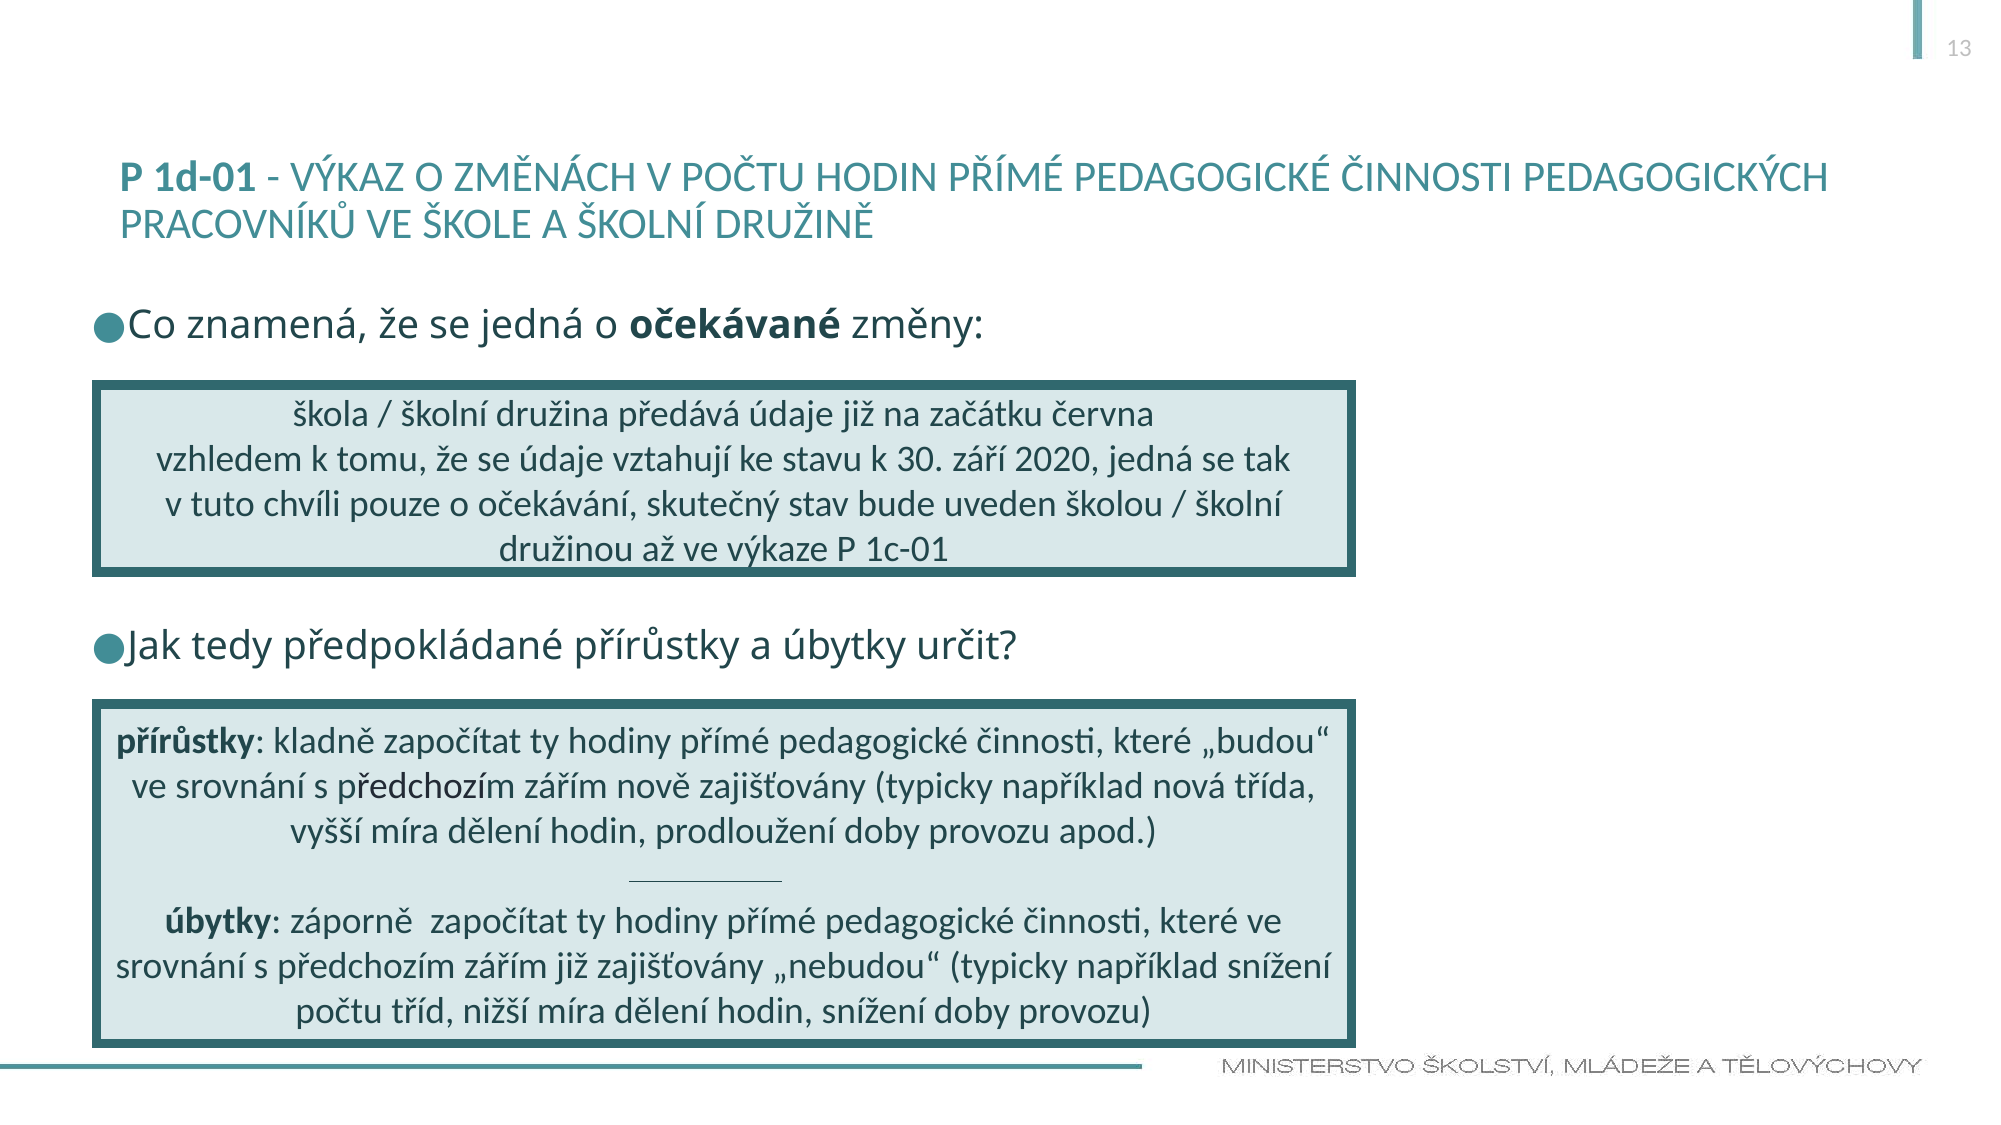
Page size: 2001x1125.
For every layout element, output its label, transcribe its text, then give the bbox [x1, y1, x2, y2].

picture [0, 0, 2001, 1125]
list Co znamená, že se jedná o očekávané změny: Jak tedy předpokládané přírůstky a úbytky určit? [74, 299, 1919, 1014]
text_box přírůstky: kladně započítat ty hodiny přímé pedagogické činnosti, které „budou“ ve srovnání s předchozím zářím nově zajišťovány (typicky například nová třída, vyšší míra dělení hodin, prodloužení doby provozu apod.) úbytky: záporně započítat ty hodiny přímé pedagogické činnosti, které ve srovnání s předchozím zářím již zajišťovány „nebudou“ (typicky například snížení počtu tříd, nižší míra dělení hodin, snížení doby provozu) [95, 703, 1353, 1045]
text_box škola / školní družina předává údaje již na začátku června vzhledem k tomu, že se údaje vztahují ke stavu k 30. září 2020, jedná se tak v tuto chvíli pouze o očekávání, skutečný stav bude uveden školou / školní družinou až ve výkaze P 1c-01 [95, 384, 1353, 573]
slide_number 13 [1918, 16, 2000, 77]
title P 1d-01 - VÝKAZ o změnách v počtu hodin přímé pedagogické činnosti pedagogických pracovníků ve škole a školní družině [119, 153, 1898, 256]
